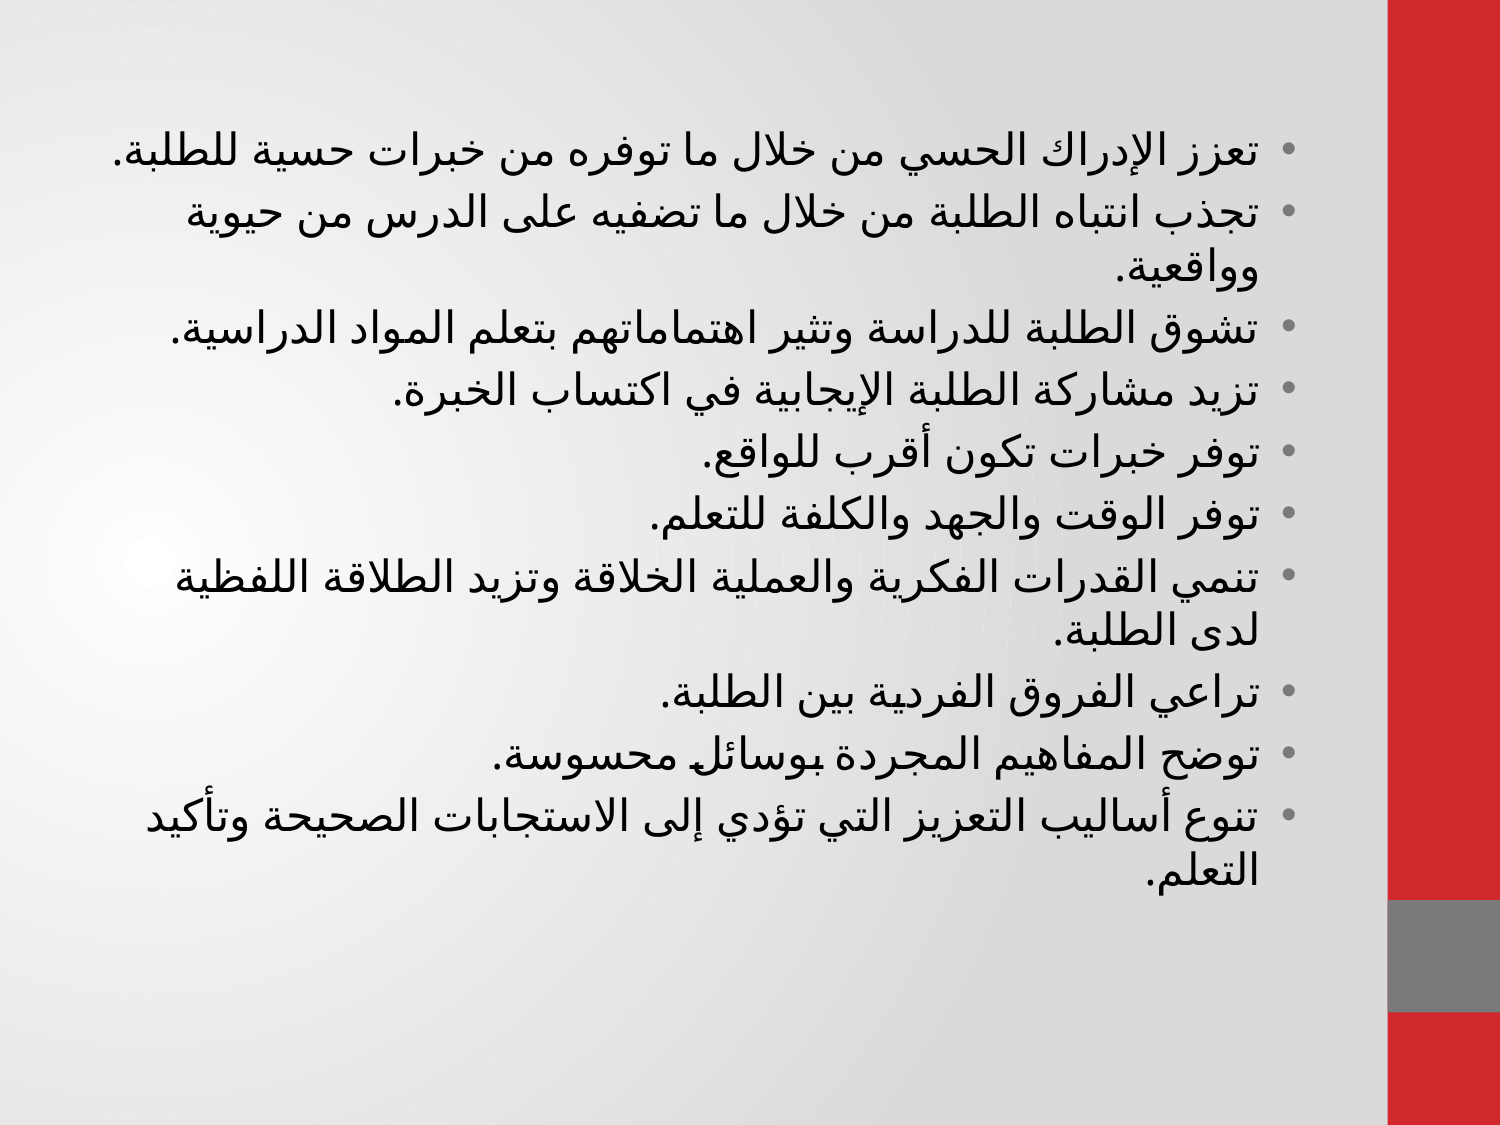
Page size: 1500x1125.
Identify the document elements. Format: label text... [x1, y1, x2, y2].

list تعزز الإدراك الحسي من خلال ما توفره من خبرات حسية للطلبة. تجذب انتباه الطلبة من خلال ما تضفيه على الدرس من حيوية وواقعية. تشوق الطلبة للدراسة وتثير اهتماماتهم بتعلم المواد الدراسية. تزيد مشاركة الطلبة الإيجابية في اكتساب الخبرة. توفر خبرات تكون أقرب للواقع. توفر الوقت والجهد والكلفة للتعلم. تنمي القدرات الفكرية والعملية الخلاقة وتزيد الطلاقة اللفظية لدى الطلبة. تراعي الفروق الفردية بين الطلبة. توضح المفاهيم المجردة بوسائل محسوسة. تنوع أساليب التعزيز التي تؤدي إلى الاستجابات الصحيحة وتأكيد التعلم. [76, 113, 1327, 953]
